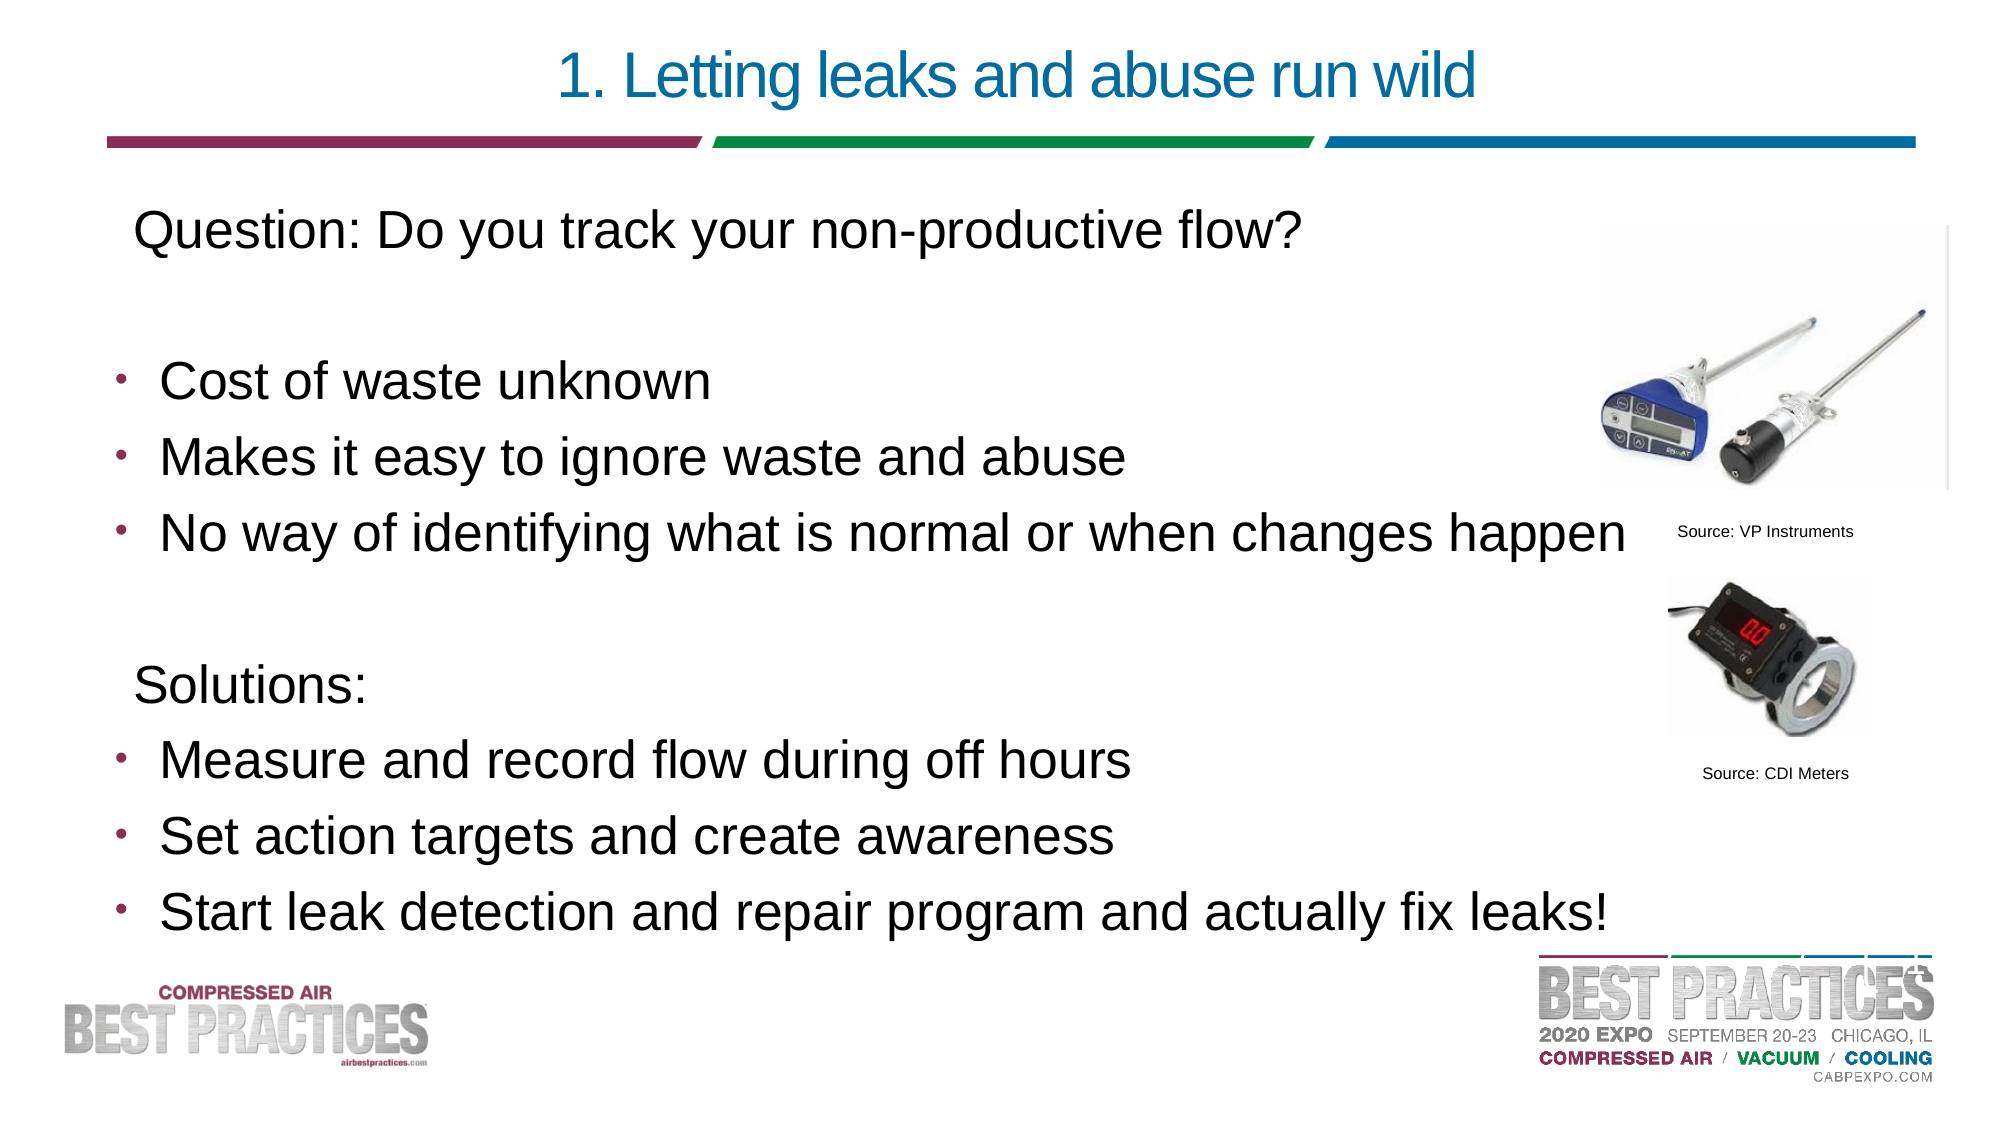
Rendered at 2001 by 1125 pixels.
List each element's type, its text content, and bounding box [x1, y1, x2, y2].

picture [1537, 949, 1936, 1086]
list Question: Do you track your non-productive flow? Cost of waste unknown Makes it easy to ignore waste and abuse No way of identifying what is normal or when changes happen Solutions: Measure and record flow during off hours Set action targets and create awareness Start leak detection and repair program and actually fix leaks! [99, 187, 1663, 1013]
text_box Source: CDI Meters [1687, 755, 2000, 791]
picture [1599, 224, 1949, 490]
picture [62, 985, 429, 1068]
picture [99, 117, 1934, 163]
slide_number 13 [1865, 926, 1987, 992]
text_box Source: VP Instruments [1662, 513, 2000, 549]
picture [1667, 575, 1872, 738]
title 1. Letting leaks and abuse run wild [99, 24, 1917, 118]
